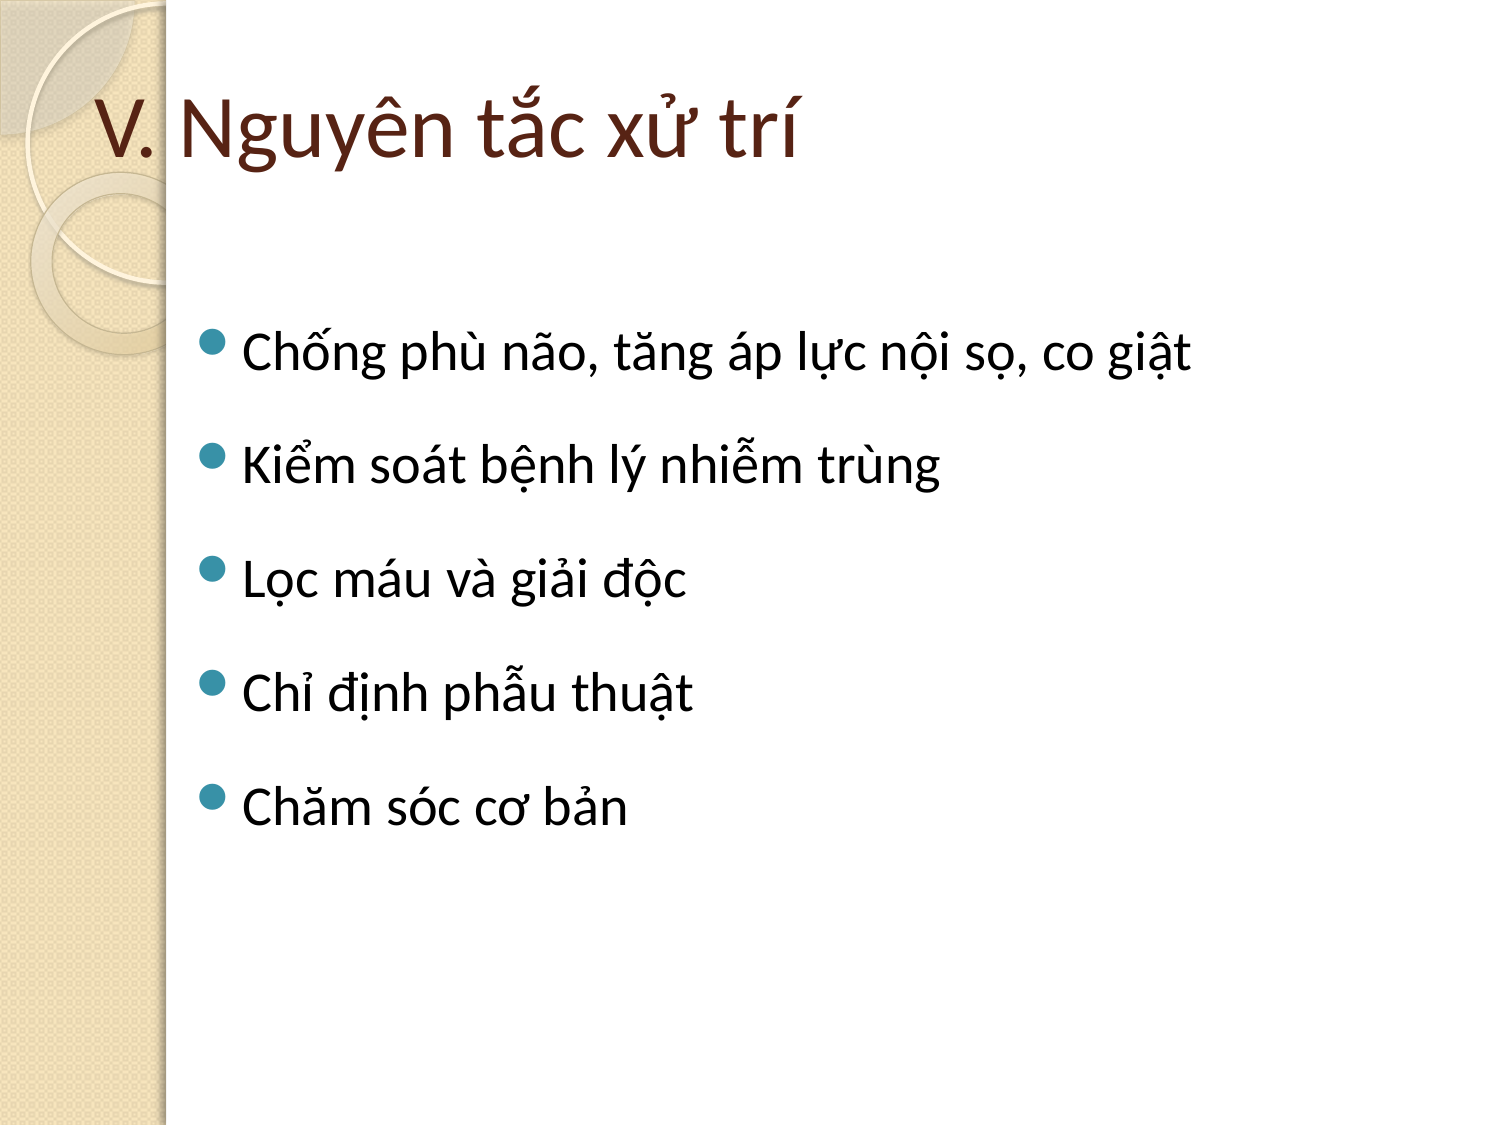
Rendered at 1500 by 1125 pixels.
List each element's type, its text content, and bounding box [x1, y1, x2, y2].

title V. Nguyên tắc xử trí [79, 27, 1310, 216]
list Chống phù não, tăng áp lực nội sọ, co giật Kiểm soát bệnh lý nhiễm trùng Lọc máu và giải độc Chỉ định phẫu thuật Chăm sóc cơ bản [167, 272, 1398, 1061]
